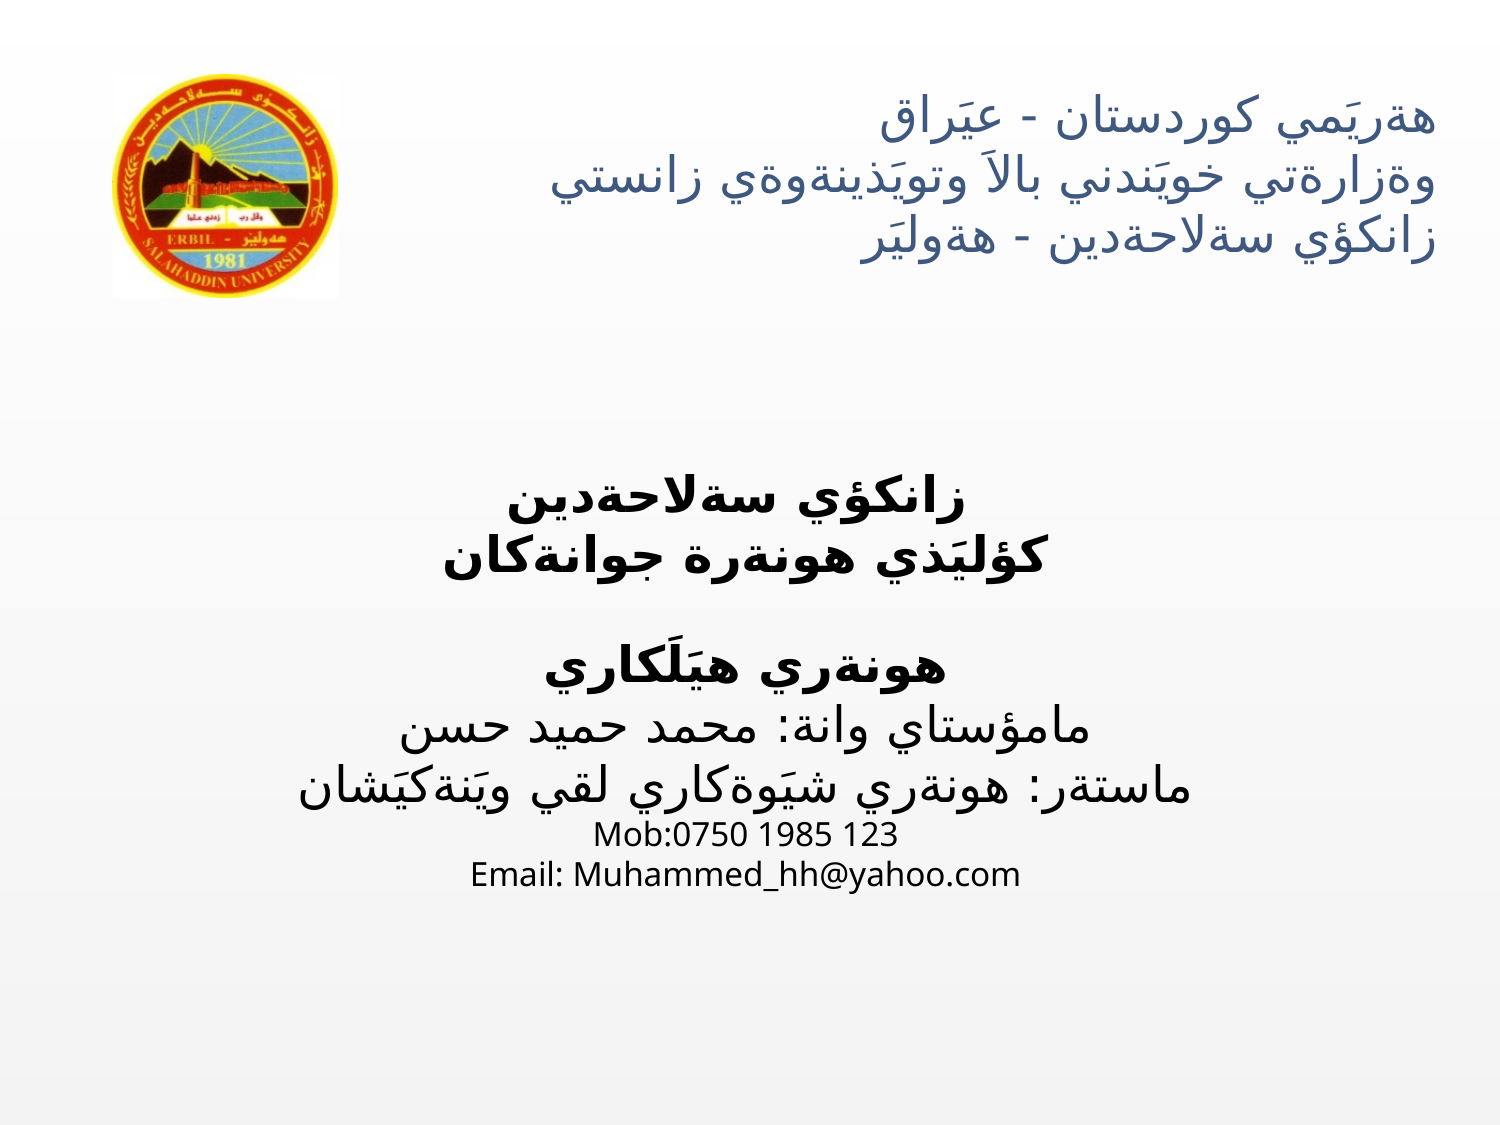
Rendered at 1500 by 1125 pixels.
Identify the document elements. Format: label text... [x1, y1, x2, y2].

subtitle زانكؤي سةلاحةدين كؤليَذي هونةرة جوانةكان هونةري هيَلَكاري مامؤستاي وانة: محمد حميد حسن ماستةر: هونةري شيَوةكاري لقي ويَنةكيَشان Mob:0750 1985 123 Email: Muhammed_hh@yahoo.com [137, 375, 1353, 900]
title هةريَمي كوردستان - عيَراق وةزارةتي خويَندني بالاَ وتويَذينةوةي زانستي زانكؤي سةلاحةدين - هةوليَر [347, 75, 1453, 276]
picture [111, 74, 338, 299]
